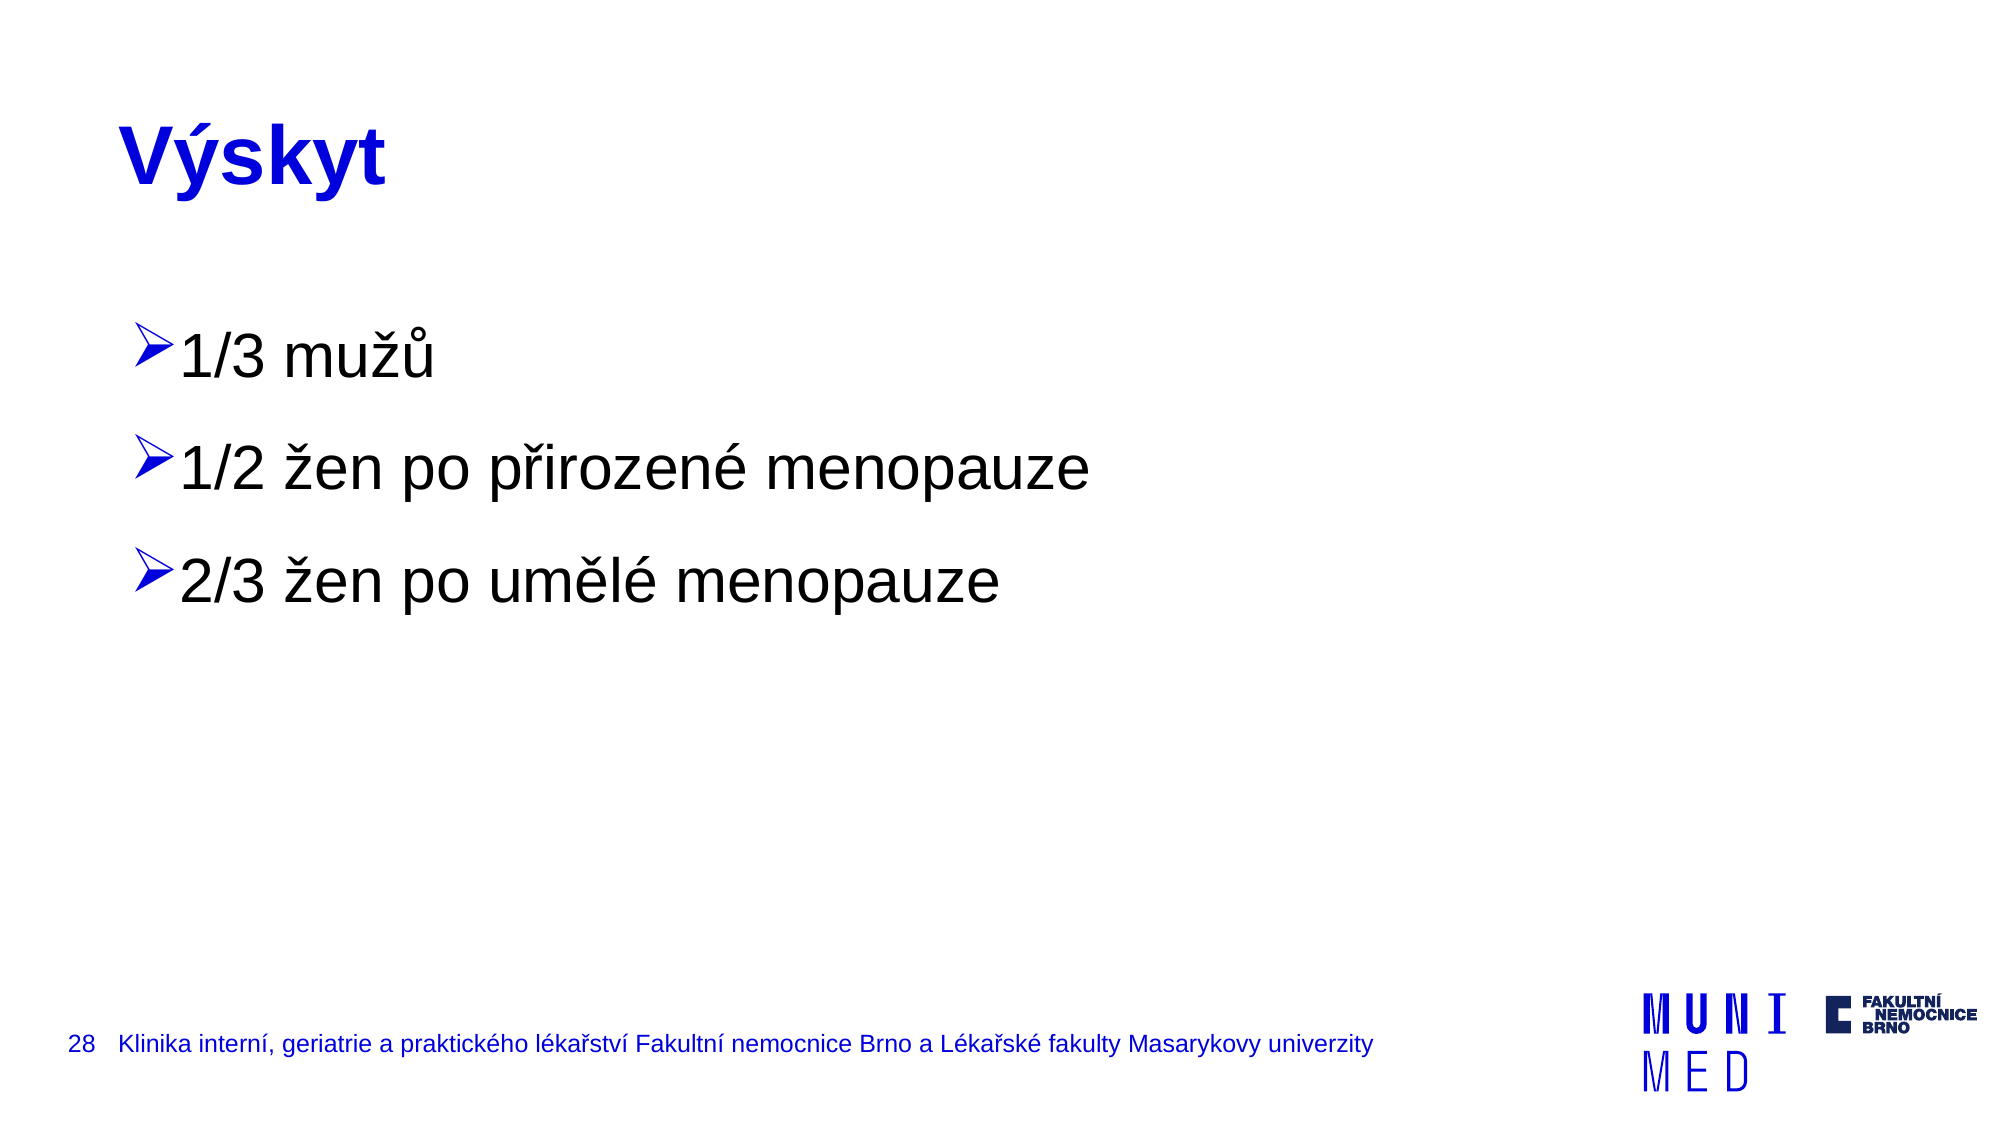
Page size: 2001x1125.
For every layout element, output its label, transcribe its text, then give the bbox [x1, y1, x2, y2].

slide_number 28 [67, 1021, 110, 1063]
footer Klinika interní, geriatrie a praktického lékařství Fakultní nemocnice Brno a Lékařské fakulty Masarykovy univerzity [118, 1021, 1418, 1063]
list 1/3 mužů 1/2 žen po přirozené menopauze 2/3 žen po umělé menopauze [118, 277, 1883, 957]
title Výskyt [118, 118, 1883, 193]
